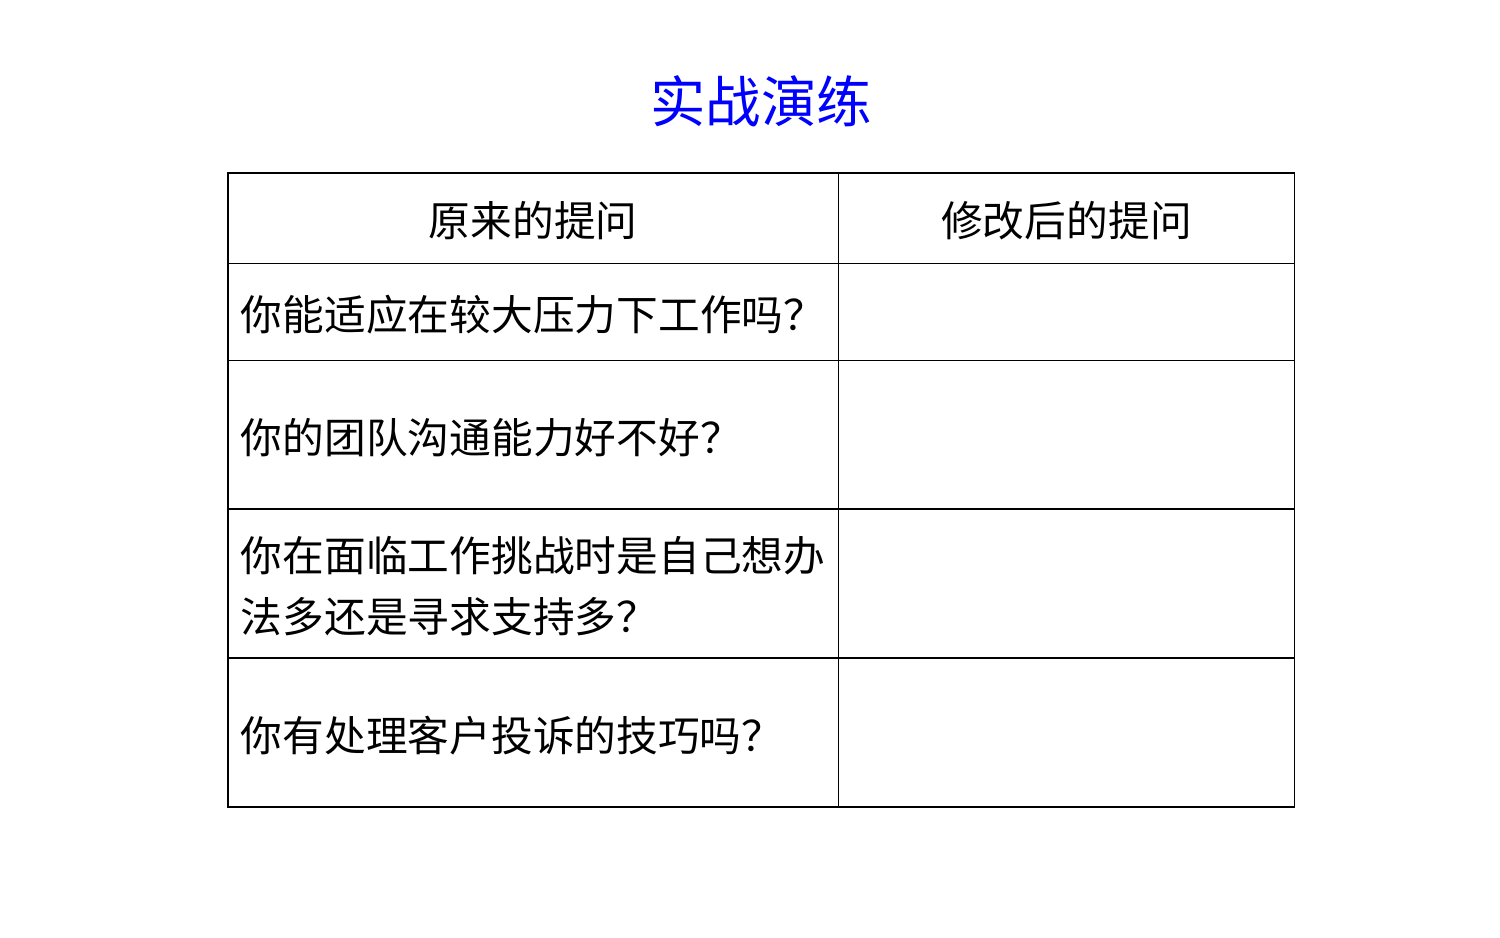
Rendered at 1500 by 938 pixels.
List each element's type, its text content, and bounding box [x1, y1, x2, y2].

table_cell 你有处理客户投诉的技巧吗？ [229, 659, 838, 806]
table_cell [839, 510, 1294, 657]
table_cell 你能适应在较大压力下工作吗？ [229, 264, 838, 360]
table_cell [839, 264, 1294, 360]
table_cell 你的团队沟通能力好不好？ [229, 361, 838, 508]
table_cell 你在面临工作挑战时是自己想办法多还是寻求支持多？ [229, 510, 838, 657]
table_cell [839, 659, 1294, 806]
table_header 修改后的提问 [839, 174, 1294, 263]
table_cell [839, 361, 1294, 508]
table_header 原来的提问 [229, 174, 838, 263]
text_box 实战演练 [456, 55, 1067, 146]
